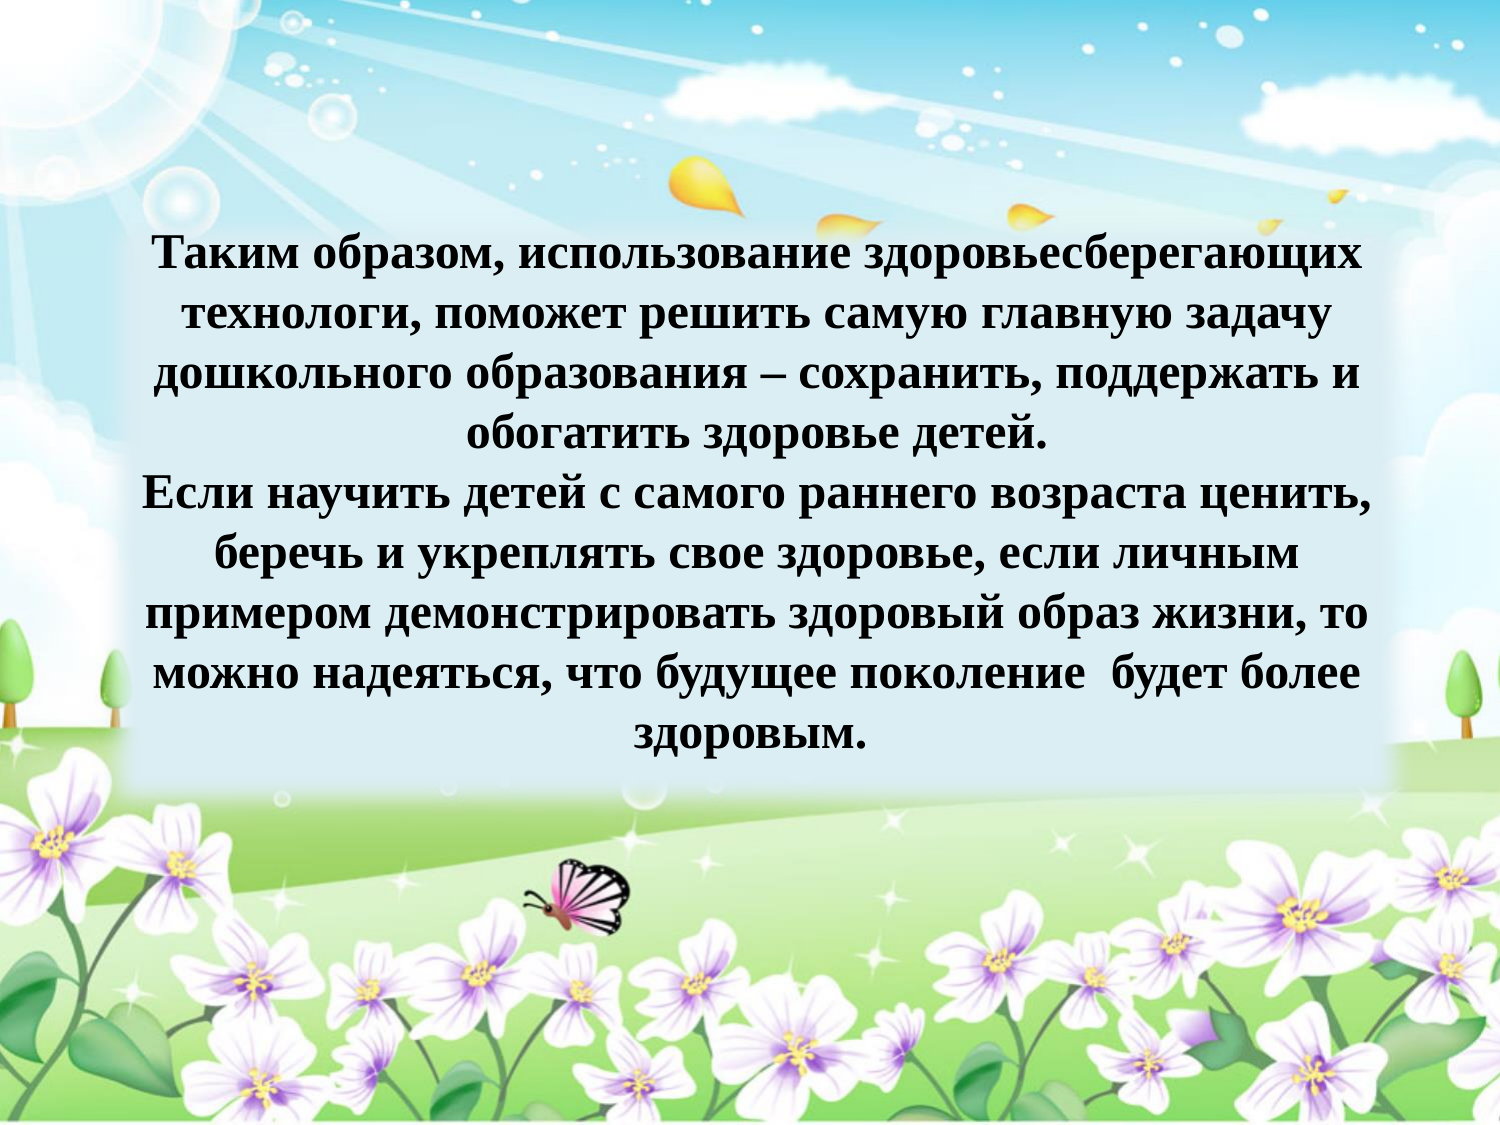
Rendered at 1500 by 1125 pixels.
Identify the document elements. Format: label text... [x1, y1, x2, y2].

text_box Таким образом, использование здоровьесберегающих технологи, поможет решить самую главную задачу дошкольного образования – сохранить, поддержать и обогатить здоровье детей. Если научить детей с самого раннего возраста ценить, беречь и укреплять свое здоровье, если личным примером демонстрировать здоровый образ жизни, то можно надеяться, что будущее поколение будет более здоровым. [136, 246, 1381, 783]
title [117, 227, 1400, 802]
picture [0, 0, 1500, 1125]
